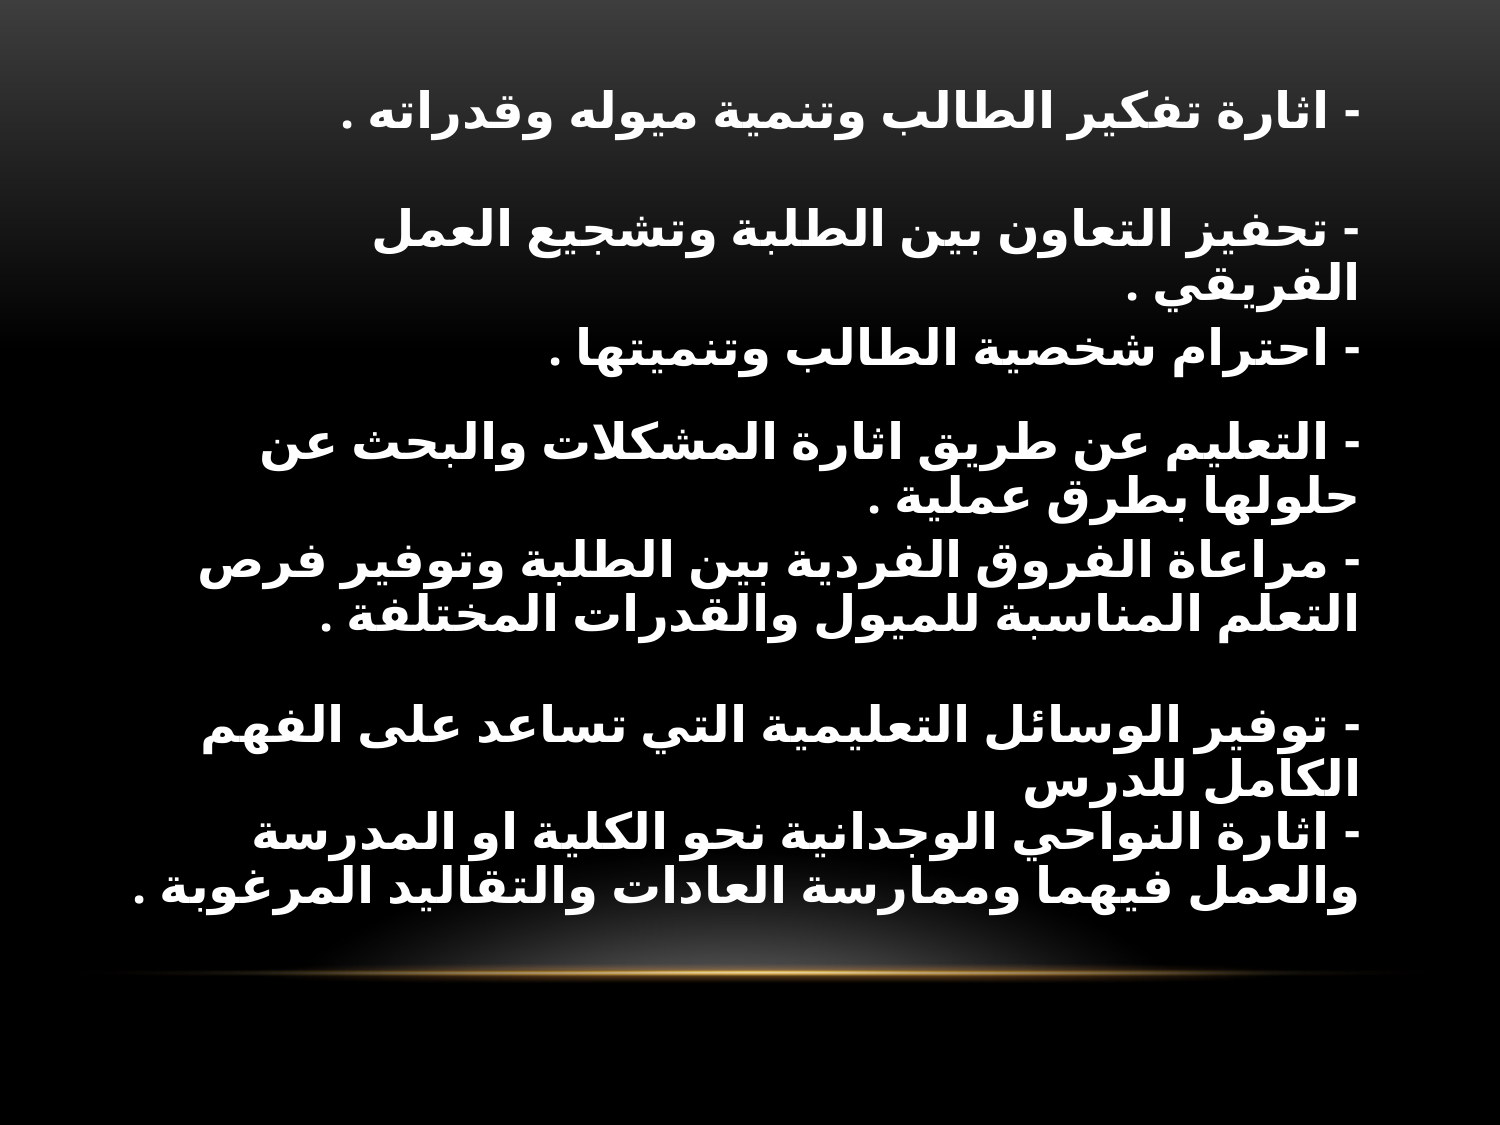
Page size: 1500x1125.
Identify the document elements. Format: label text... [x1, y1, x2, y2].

picture [0, 0, 1500, 1125]
text_box - التعليم عن طريق اثارة المشكلات والبحث عن حلولها بطرق عملية . [147, 408, 1376, 527]
text_box - اثارة النواحي الوجدانية نحو الكلية او المدرسة والعمل فيهما وممارسة العادات والتقاليد المرغوبة . [88, 798, 1376, 922]
text_box - تحفيز التعاون بين الطلبة وتشجيع العمل الفريقي . [159, 196, 1376, 319]
text_box - اثارة تفكير الطالب وتنمية ميوله وقدراته . [171, 78, 1377, 147]
text_box - احترام شخصية الطالب وتنميتها . [218, 314, 1376, 384]
text_box - توفير الوسائل التعليمية التي تساعد على الفهم الكامل للدرس [182, 692, 1376, 798]
text_box - مراعاة الفروق الفردية بين الطلبة وتوفير فرص التعلم المناسبة للميول والقدرات المختلفة . [76, 527, 1376, 650]
